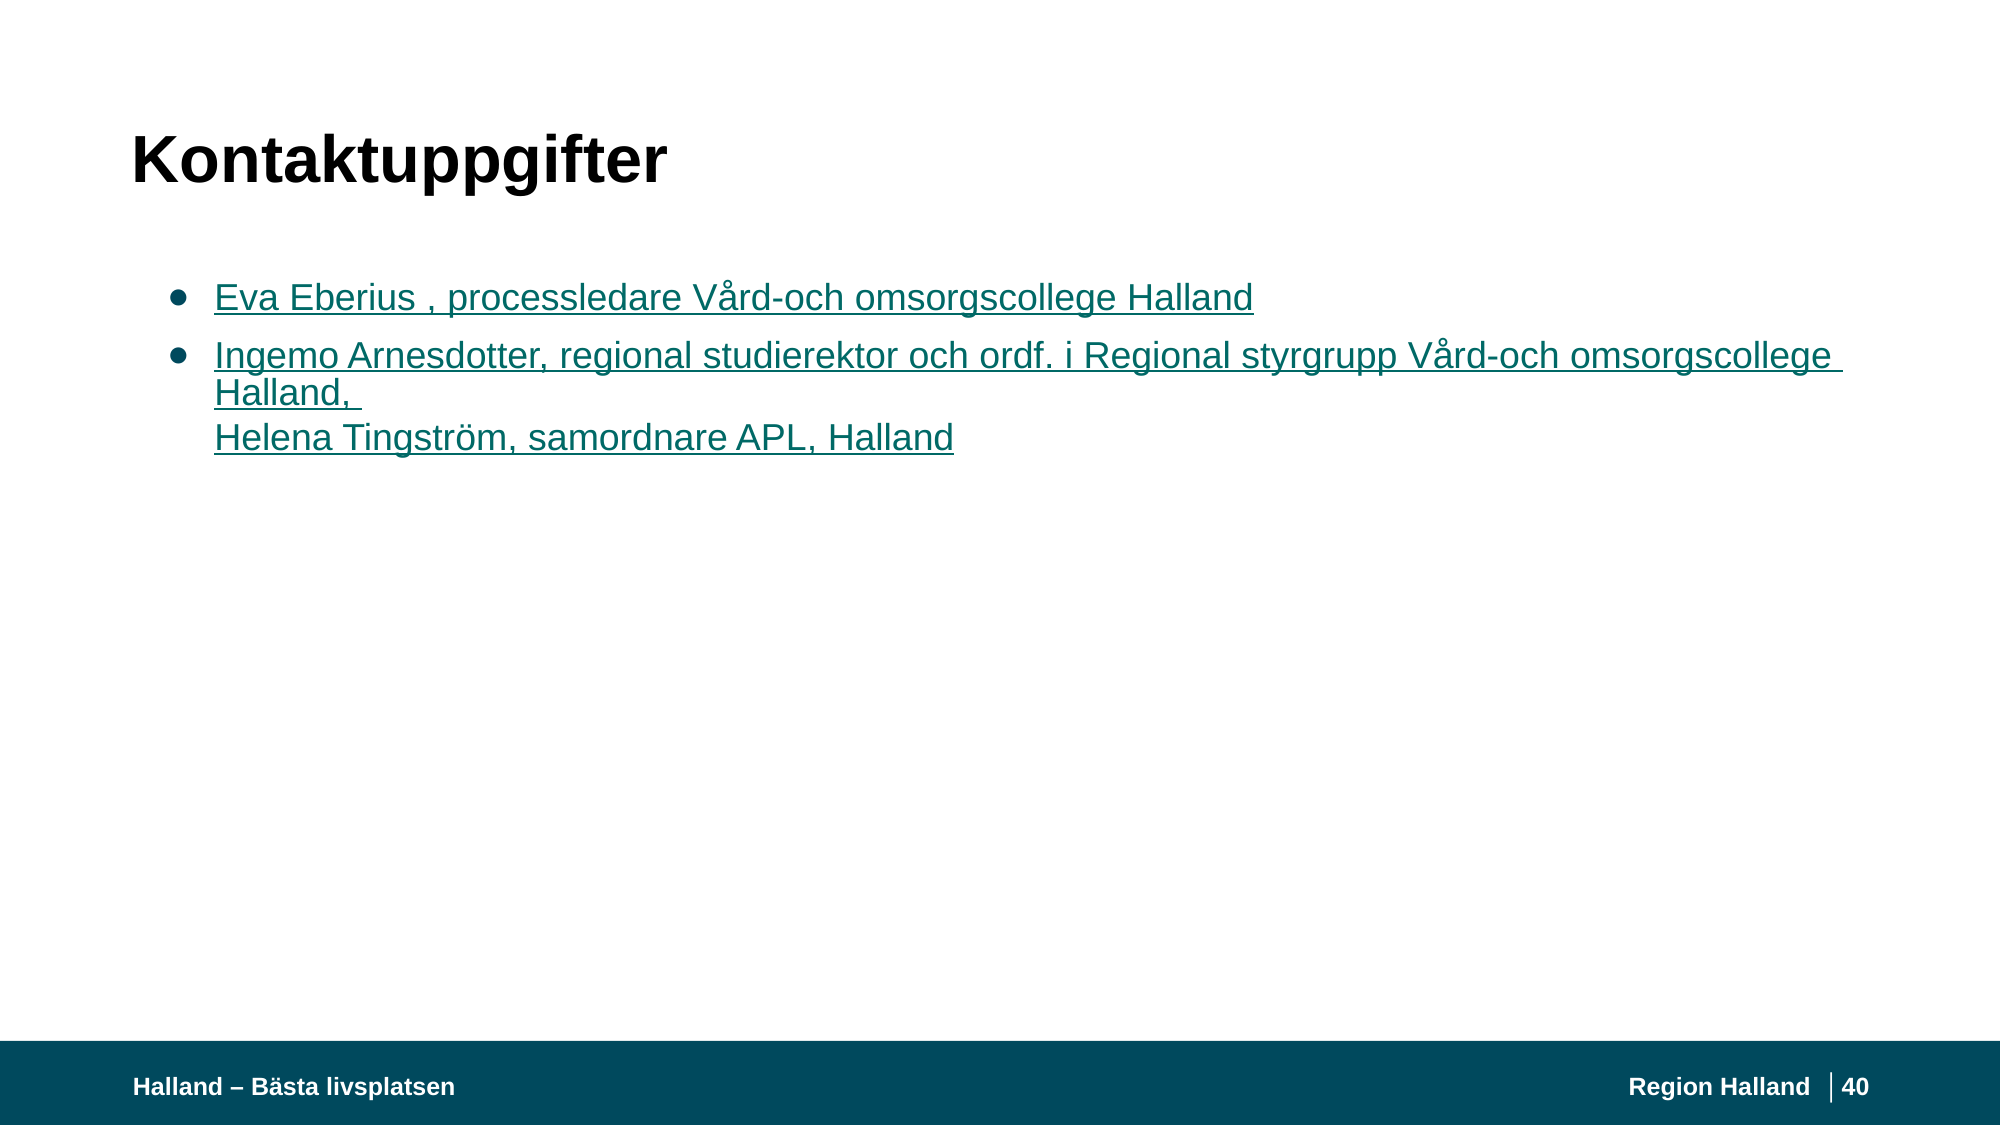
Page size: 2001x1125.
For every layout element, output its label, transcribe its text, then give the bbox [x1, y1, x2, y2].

footer Halland – Bästa livsplatsen [132, 1058, 808, 1112]
title Kontaktuppgifter [131, 54, 1869, 268]
slide_number 40 [1841, 1058, 1878, 1112]
list Eva Eberius , processledare Vård-och omsorgscollege Halland Ingemo Arnesdotter, regional studierektor och ordf. i Regional styrgrupp Vård-och omsorgscollege Halland, Helena Tingström, samordnare APL, Halland [131, 273, 1869, 1018]
slide_number Region Halland │ [1604, 1058, 1841, 1112]
